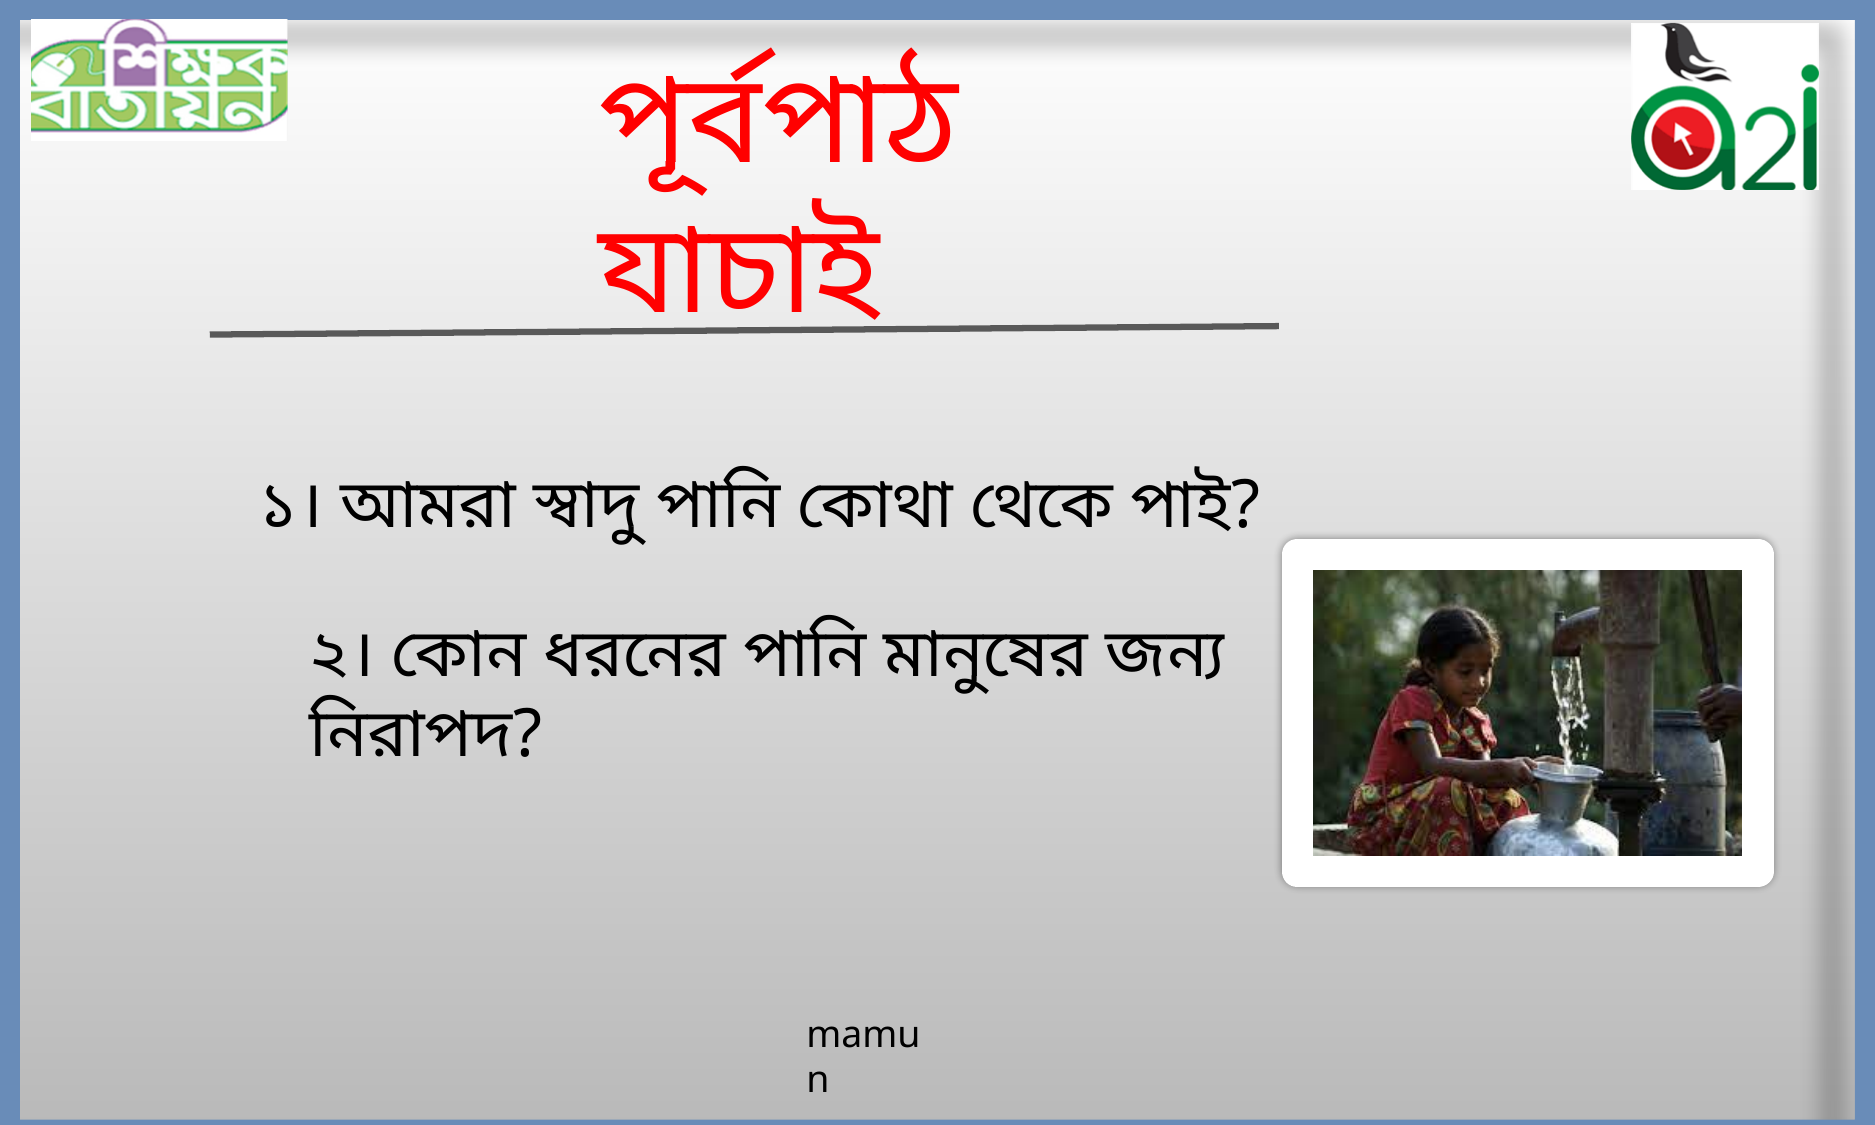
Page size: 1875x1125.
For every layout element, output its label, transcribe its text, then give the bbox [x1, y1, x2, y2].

text_box ১। আমরা স্বাদু পানি কোথা থেকে পাই? [243, 453, 1365, 549]
text_box mamun [791, 1002, 943, 1108]
text_box পূর্বপাঠ যাচাই [583, 30, 1118, 324]
text_box ২। কোন ধরনের পানি মানুষের জন্য নিরাপদ? [294, 602, 1276, 778]
picture [1312, 569, 1743, 856]
picture [1631, 19, 1819, 190]
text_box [209, 325, 1279, 335]
picture [31, 19, 296, 141]
text_box [0, 0, 1875, 1125]
